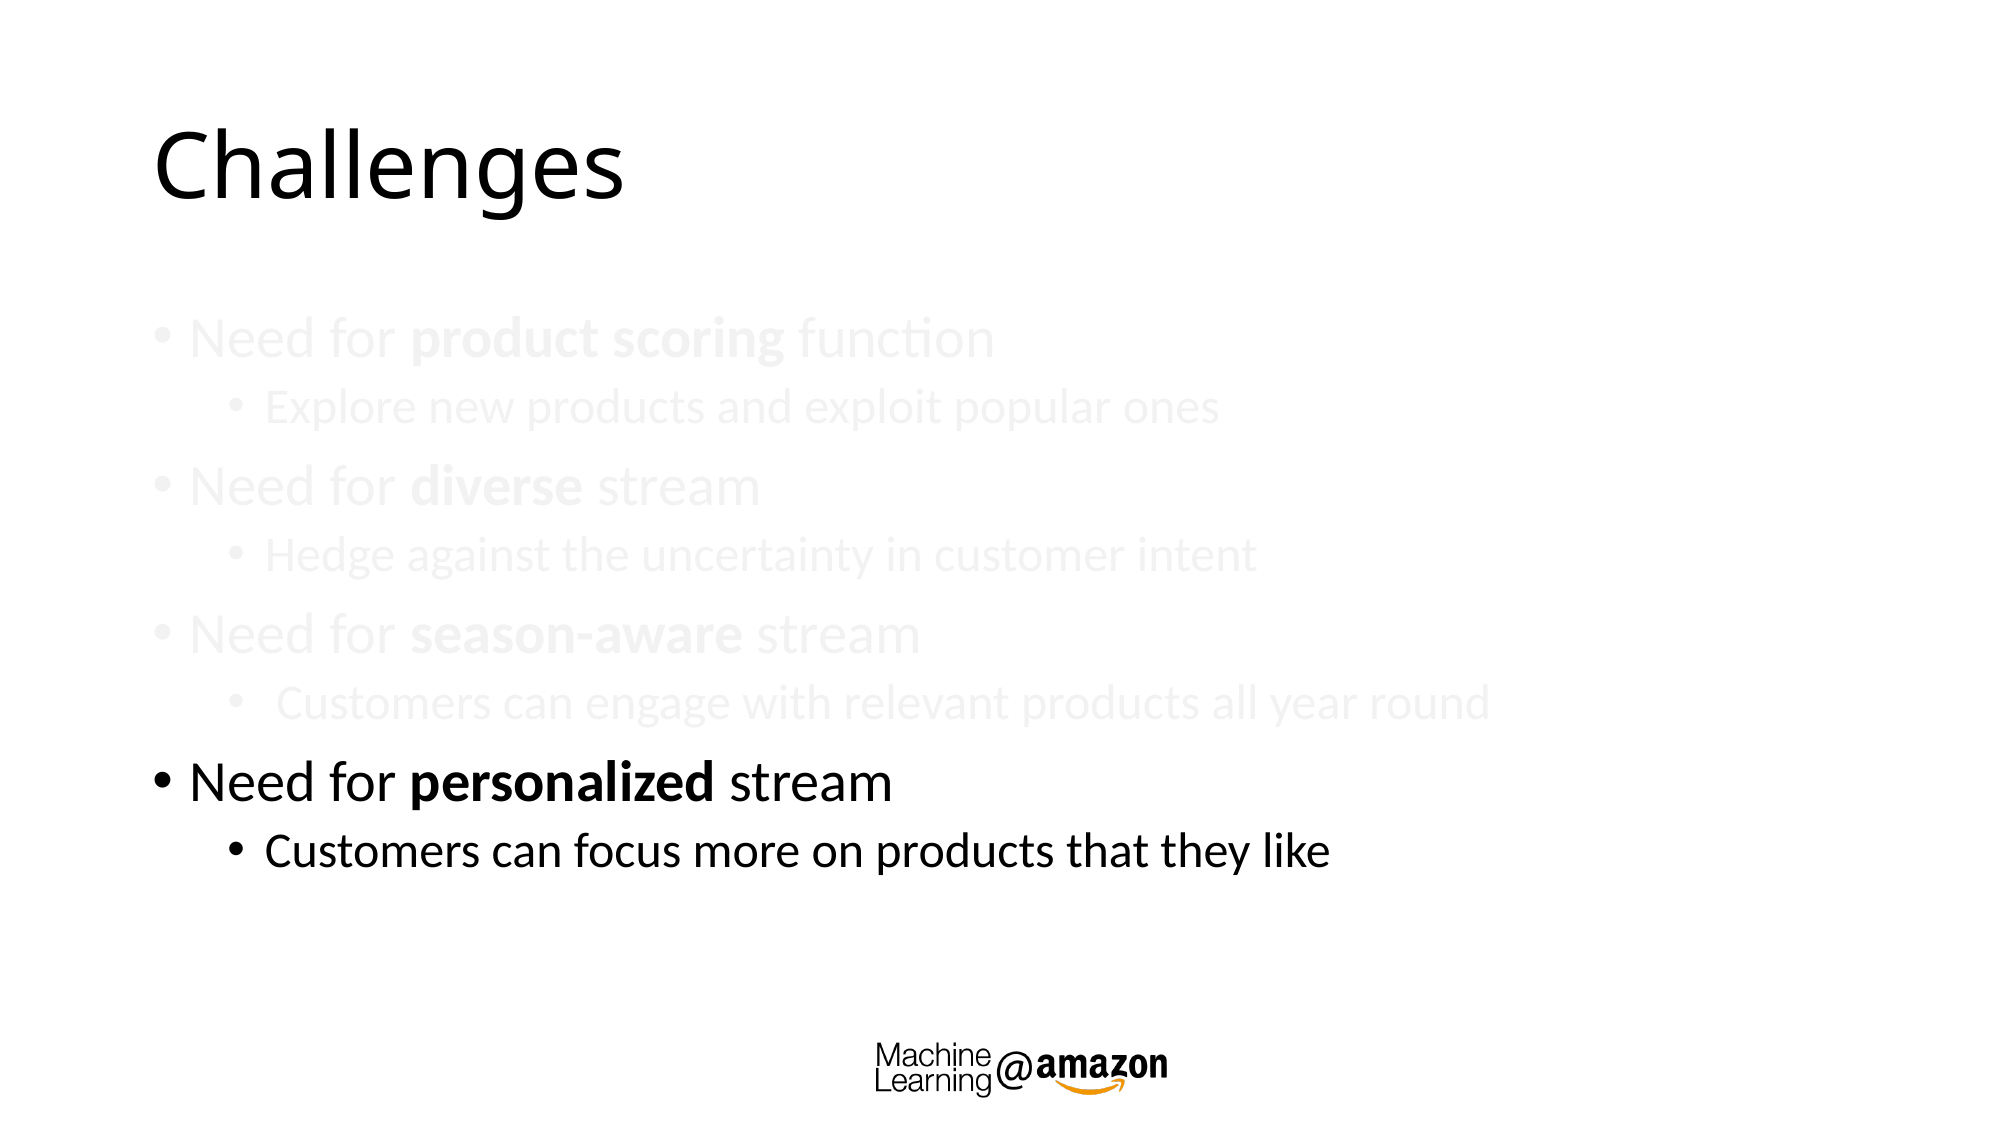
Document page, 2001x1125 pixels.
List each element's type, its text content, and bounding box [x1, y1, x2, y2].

list Need for product scoring function Explore new products and exploit popular ones Need for diverse stream Hedge against the uncertainty in customer intent Need for season-aware stream Customers can engage with relevant products all year round Need for personalized stream Customers can focus more on products that they like [137, 299, 1863, 1014]
picture [876, 1042, 1167, 1098]
title Challenges [137, 59, 1863, 278]
